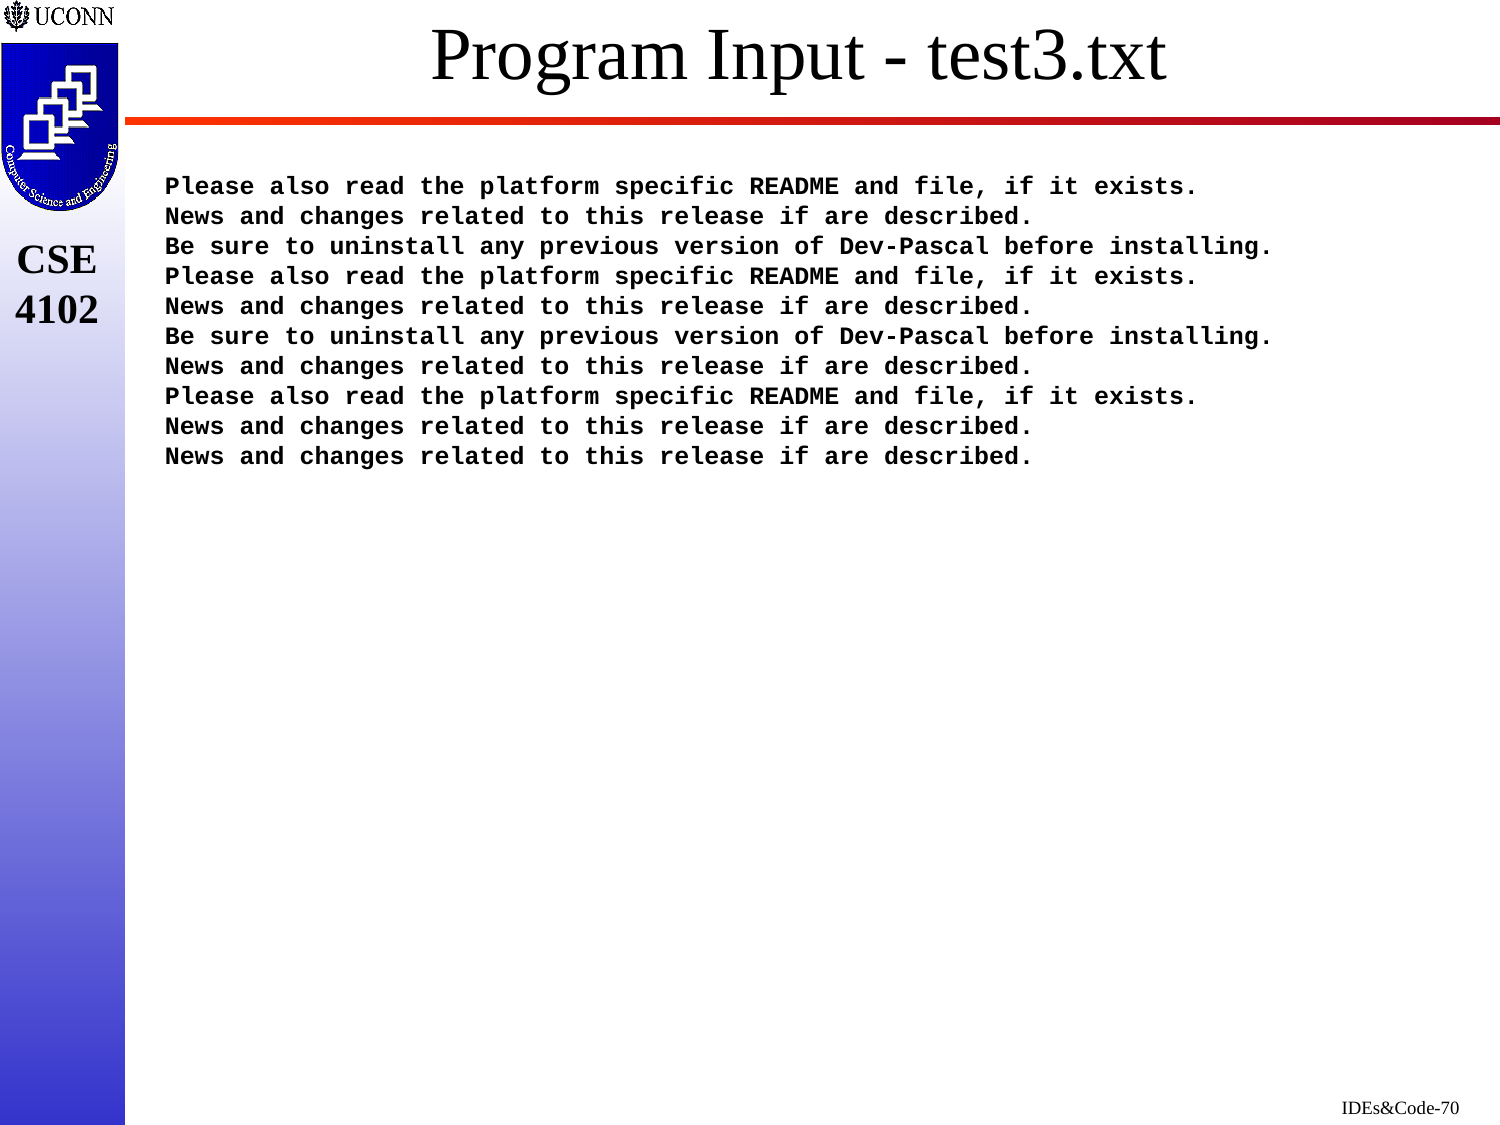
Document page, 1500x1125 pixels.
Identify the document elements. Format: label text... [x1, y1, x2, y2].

text_box Please also read the platform specific README and file, if it exists. News and changes related to this release if are described. Be sure to uninstall any previous version of Dev-Pascal before installing. Please also read the platform specific README and file, if it exists. News and changes related to this release if are described. Be sure to uninstall any previous version of Dev-Pascal before installing. News and changes related to this release if are described. Please also read the platform specific README and file, if it exists. News and changes related to this release if are described. News and changes related to this release if are described. [149, 162, 1438, 477]
title Program Input - test3.txt [137, 0, 1461, 115]
picture [0, 0, 119, 213]
